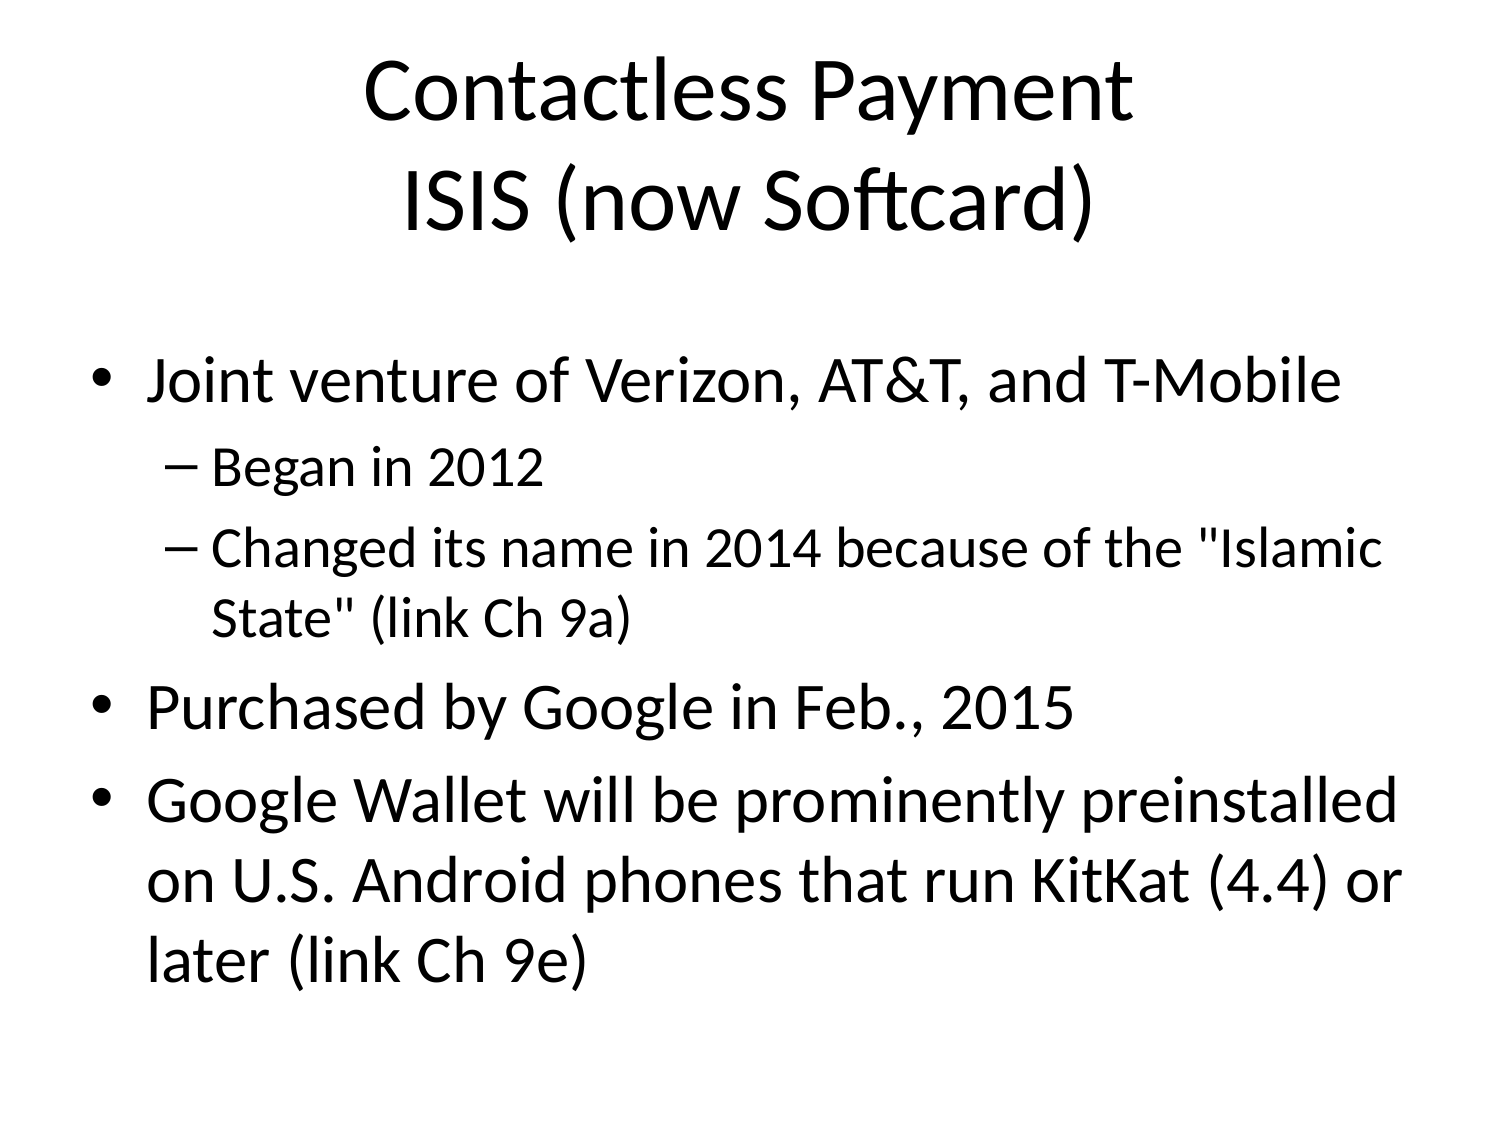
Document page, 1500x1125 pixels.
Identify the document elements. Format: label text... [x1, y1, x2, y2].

list Joint venture of Verizon, AT&T, and T-Mobile Began in 2012 Changed its name in 2014 because of the "Islamic State" (link Ch 9a) Purchased by Google in Feb., 2015 Google Wallet will be prominently preinstalled on U.S. Android phones that run KitKat (4.4) or later (link Ch 9e) [75, 328, 1425, 1005]
title Contactless Payment ISIS (now Softcard) [75, 45, 1425, 233]
